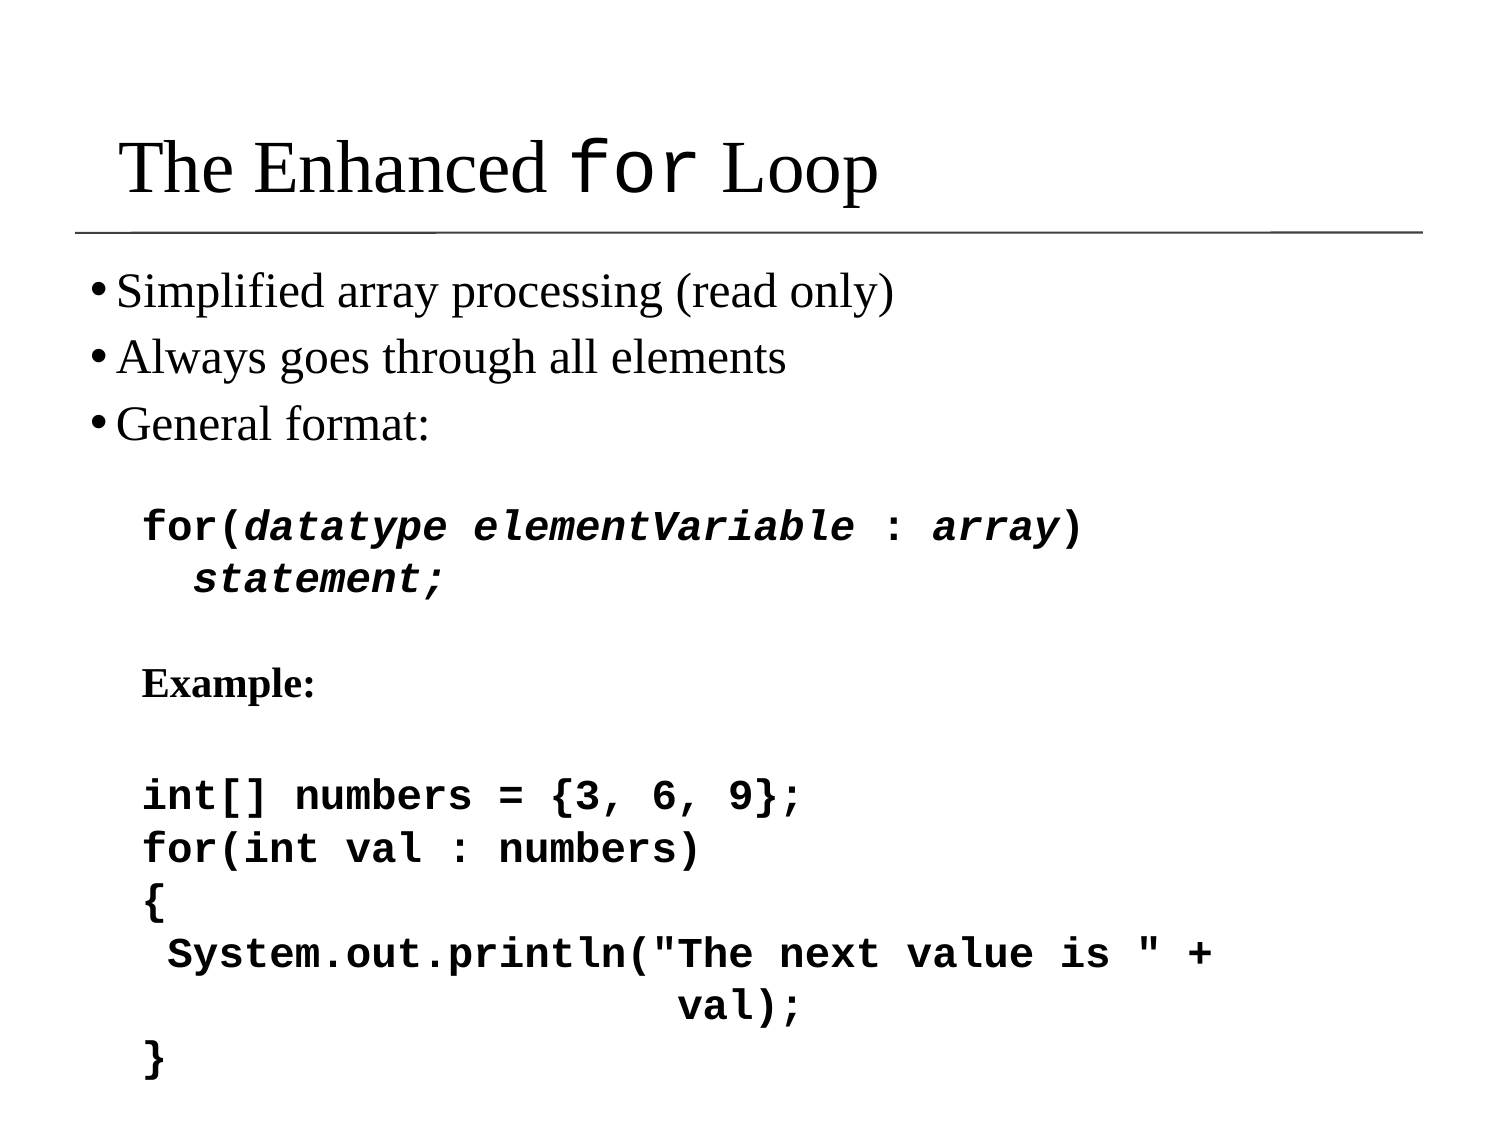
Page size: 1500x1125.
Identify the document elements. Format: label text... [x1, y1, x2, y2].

title The Enhanced for Loop [103, 59, 1397, 278]
list Simplified array processing (read only) Always goes through all elements General format: for(datatype elementVariable : array) statement; Example: int[] numbers = {3, 6, 9}; for(int val : numbers) { System.out.println("The next value is " + val); } [75, 257, 1363, 1098]
